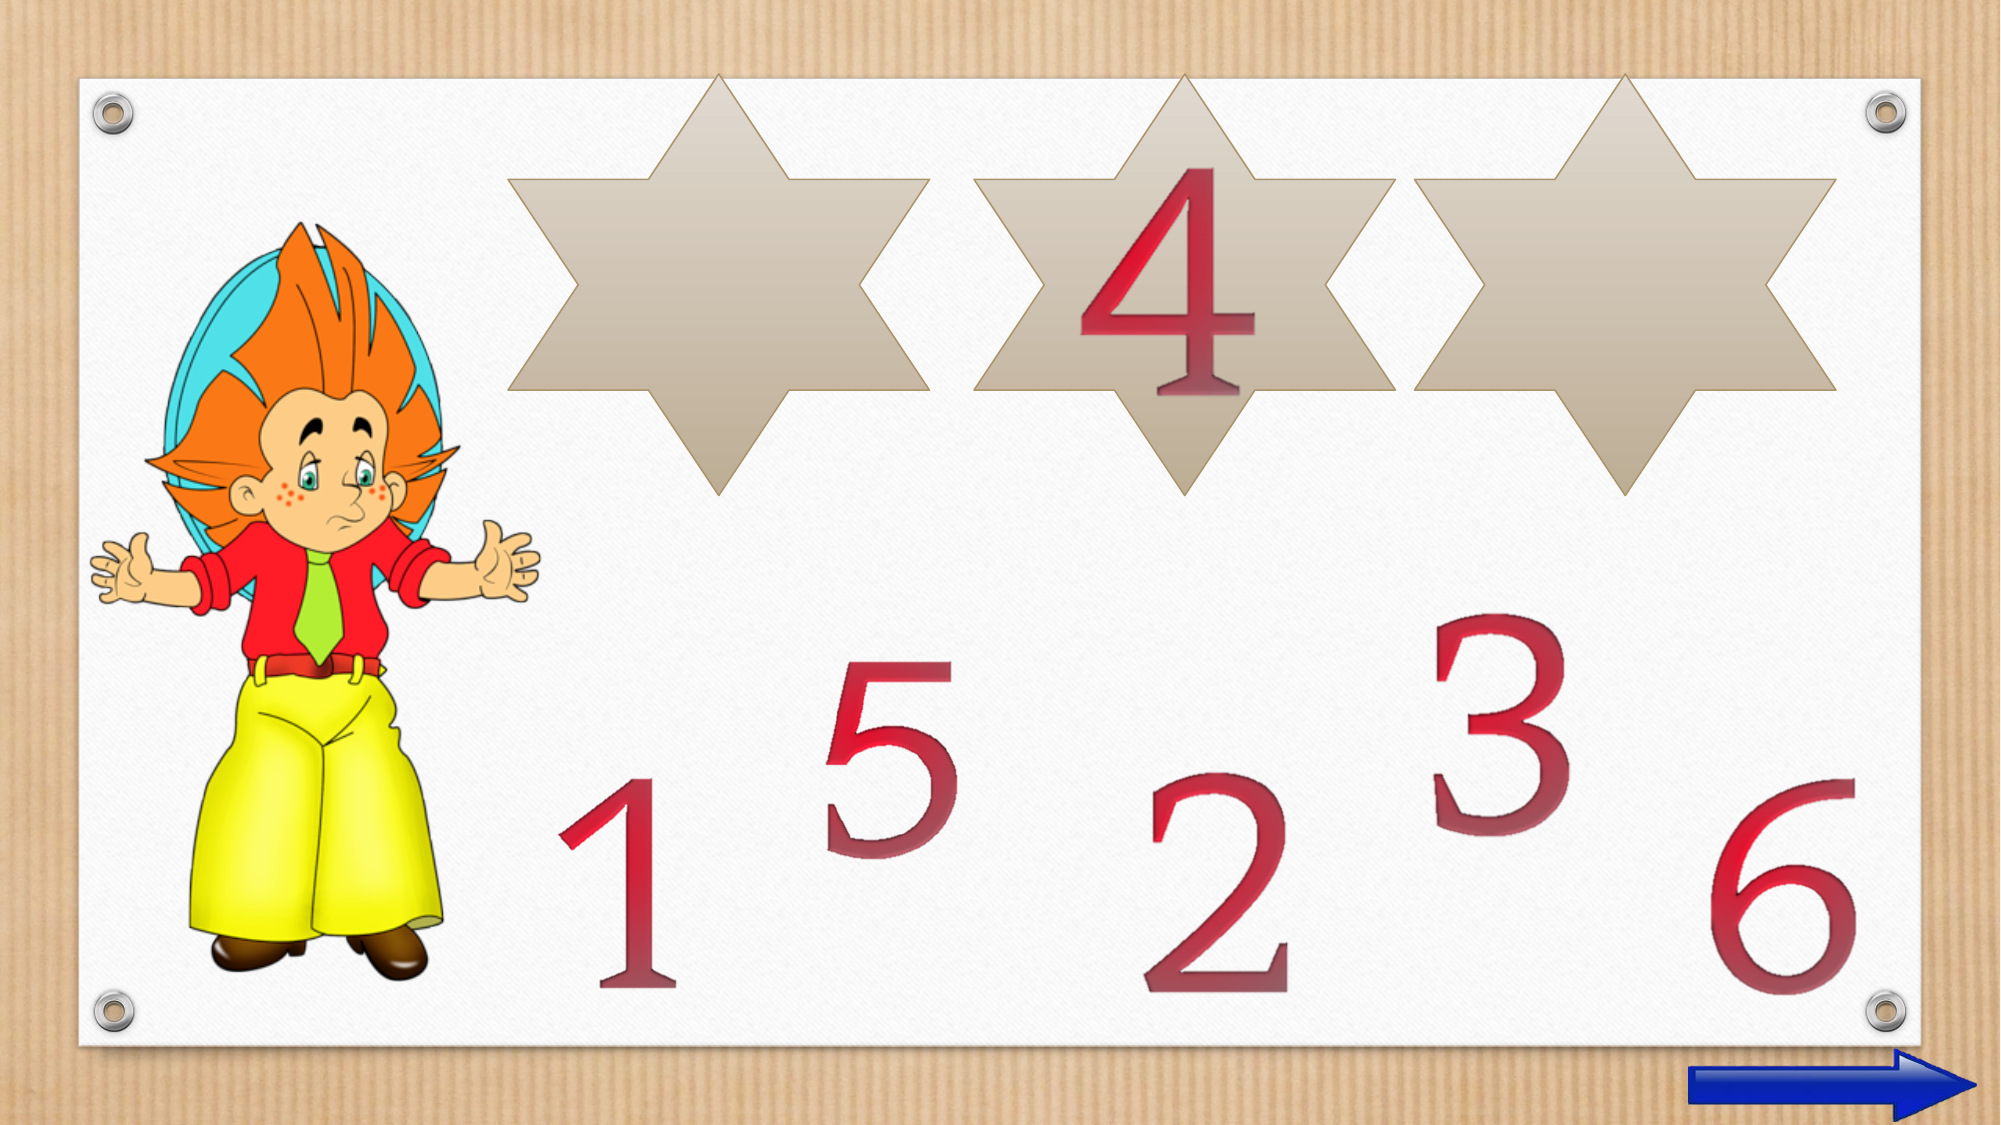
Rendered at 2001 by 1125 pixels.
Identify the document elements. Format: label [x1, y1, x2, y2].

text_box [1135, 73, 1234, 146]
text_box [507, 73, 931, 497]
text_box [1275, 178, 1397, 391]
picture [0, 0, 2001, 1125]
text_box [1413, 73, 1837, 497]
text_box [973, 178, 1060, 391]
text_box [1130, 416, 1239, 497]
